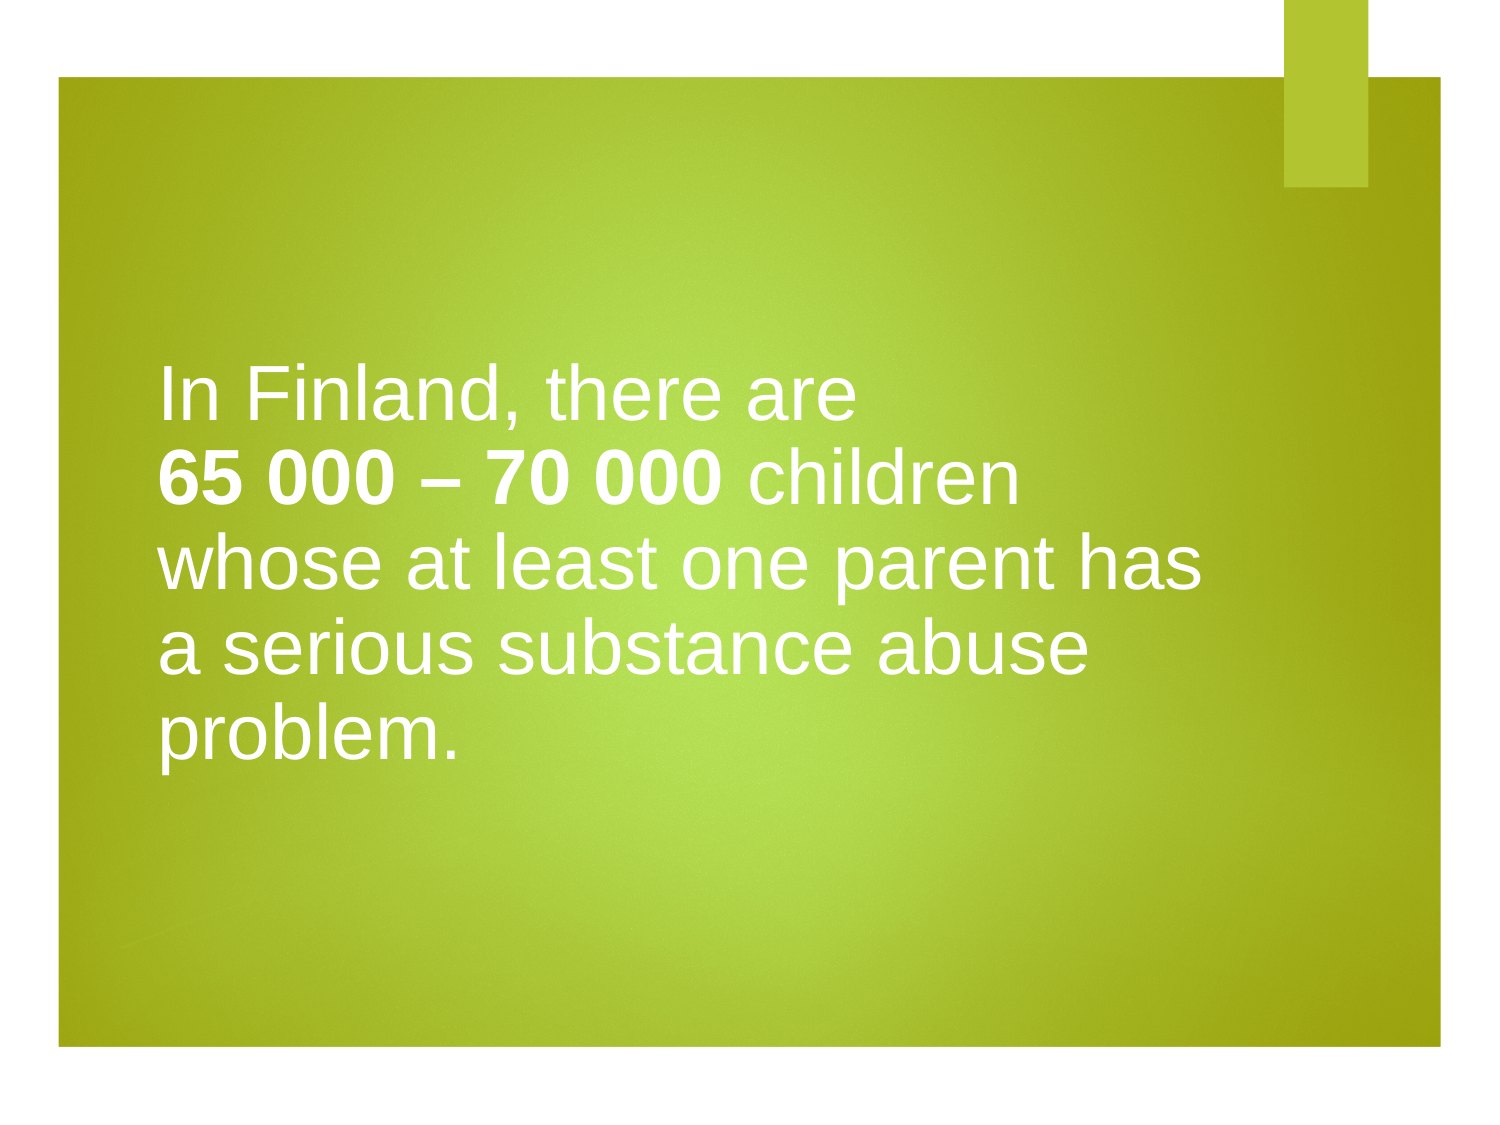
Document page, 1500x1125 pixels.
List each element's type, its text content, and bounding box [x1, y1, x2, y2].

title In Finland, there are 65 000 – 70 000 children whose at least one parent has a serious substance abuse problem. [142, 344, 1228, 784]
